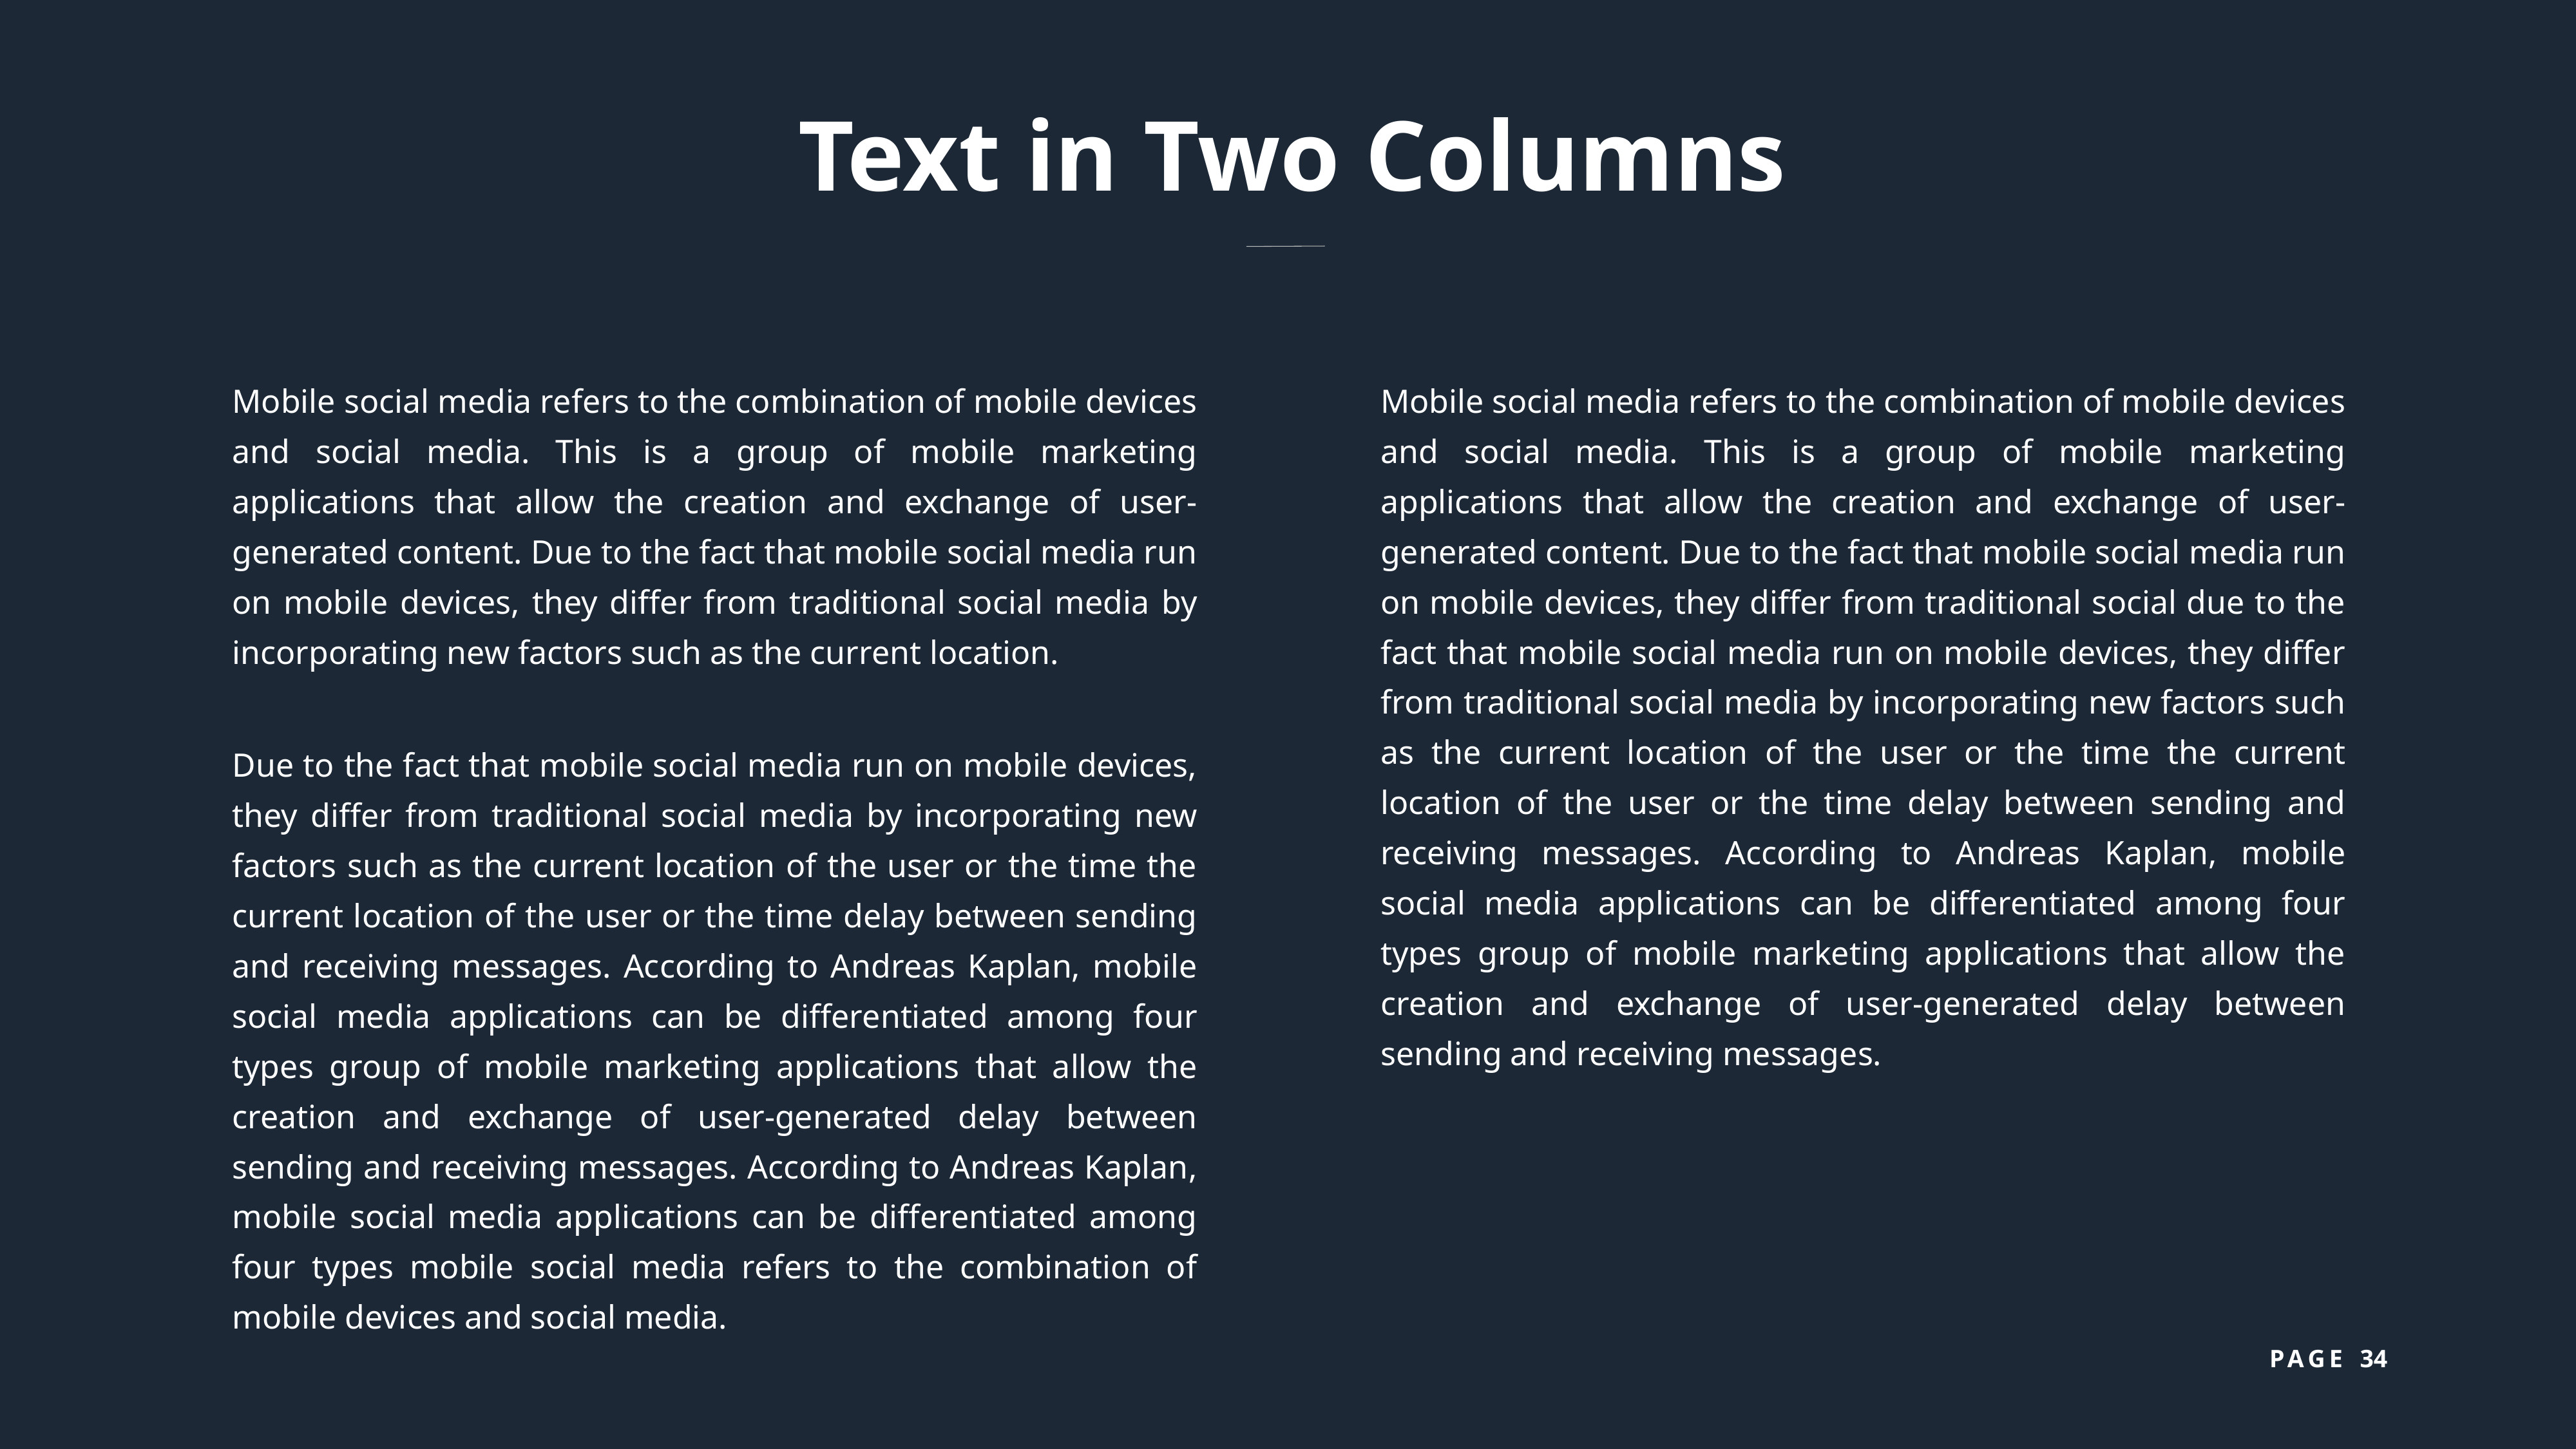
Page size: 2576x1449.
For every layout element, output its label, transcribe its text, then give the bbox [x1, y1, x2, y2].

text_box Text in Two Columns [798, 93, 1786, 210]
text_box Mobile social media refers to the combination of mobile devices and social media. This is a group of mobile marketing applications that allow the creation and exchange of user-generated content. Due to the fact that mobile social media run on mobile devices, they differ from traditional social due to the fact that mobile social media run on mobile devices, they differ from traditional social media by incorporating new factors such as the current location of the user or the time the current location of the user or the time delay between sending and receiving messages. According to Andreas Kaplan, mobile social media applications can be differentiated among four types group of mobile marketing applications that allow the creation and exchange of user-generated delay between sending and receiving messages. [1357, 357, 2369, 1084]
text_box Mobile social media refers to the combination of mobile devices and social media. This is a group of mobile marketing applications that allow the creation and exchange of user-generated content. Due to the fact that mobile social media run on mobile devices, they differ from traditional social media by incorporating new factors such as the current location. Due to the fact that mobile social media run on mobile devices, they differ from traditional social media by incorporating new factors such as the current location of the user or the time the current location of the user or the time delay between sending and receiving messages. According to Andreas Kaplan, mobile social media applications can be differentiated among four types group of mobile marketing applications that allow the creation and exchange of user-generated delay between sending and receiving messages. According to Andreas Kaplan, mobile social media applications can be differentiated among four types mobile social media refers to the combination of mobile devices and social media. [209, 358, 1221, 1347]
